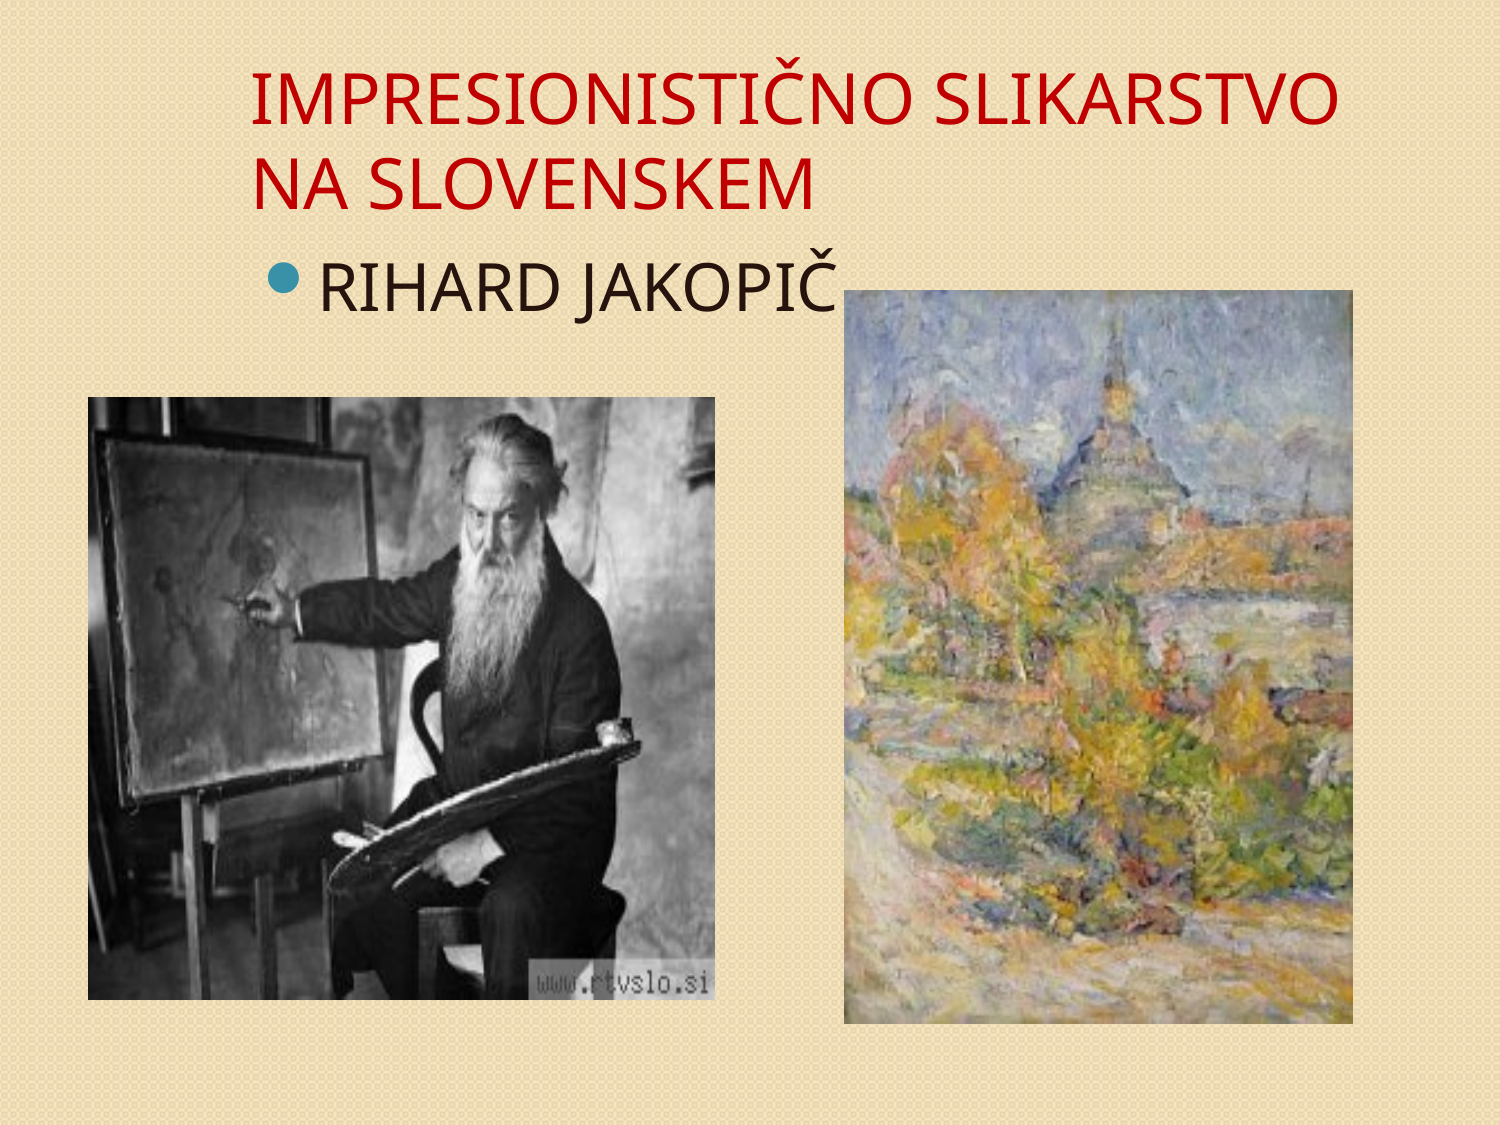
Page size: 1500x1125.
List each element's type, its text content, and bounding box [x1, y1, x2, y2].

picture [88, 396, 715, 1000]
picture [844, 290, 1353, 1024]
title IMPRESIONISTIČNO SLIKARSTVO NA SLOVENSKEM [235, 45, 1466, 233]
list RIHARD JAKOPIČ [235, 237, 1466, 1025]
